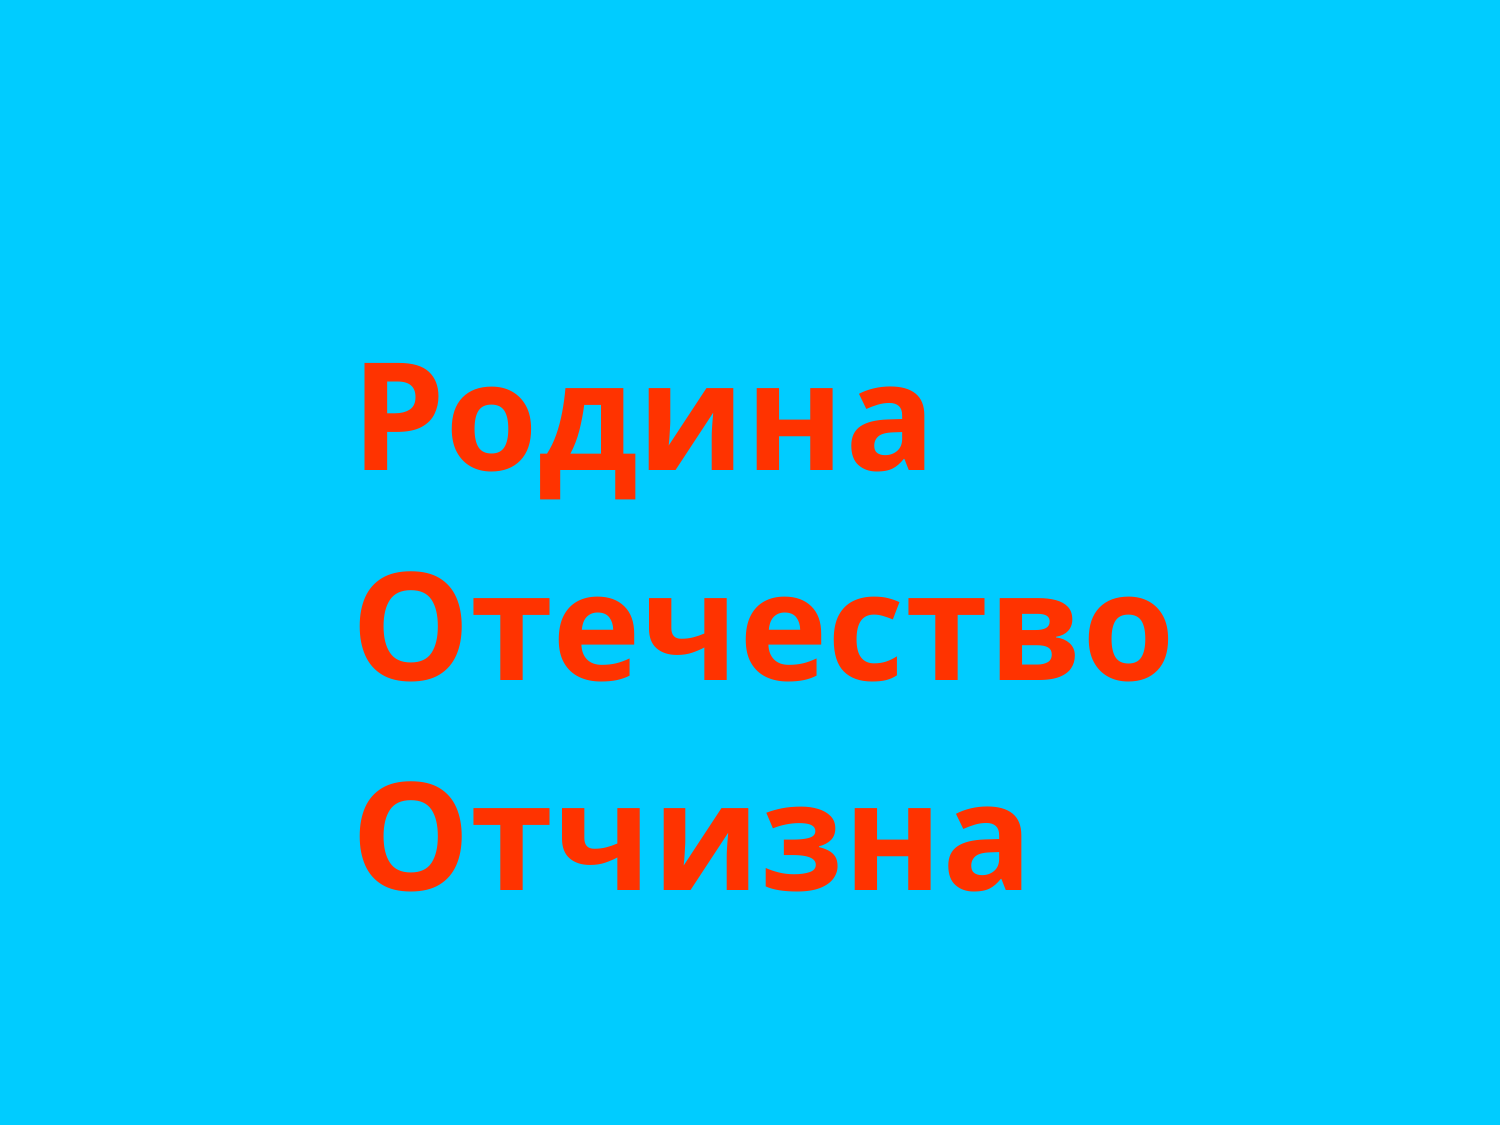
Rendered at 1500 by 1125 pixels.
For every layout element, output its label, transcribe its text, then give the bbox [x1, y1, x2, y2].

list Родина Отечество Отчизна [336, 312, 1426, 988]
